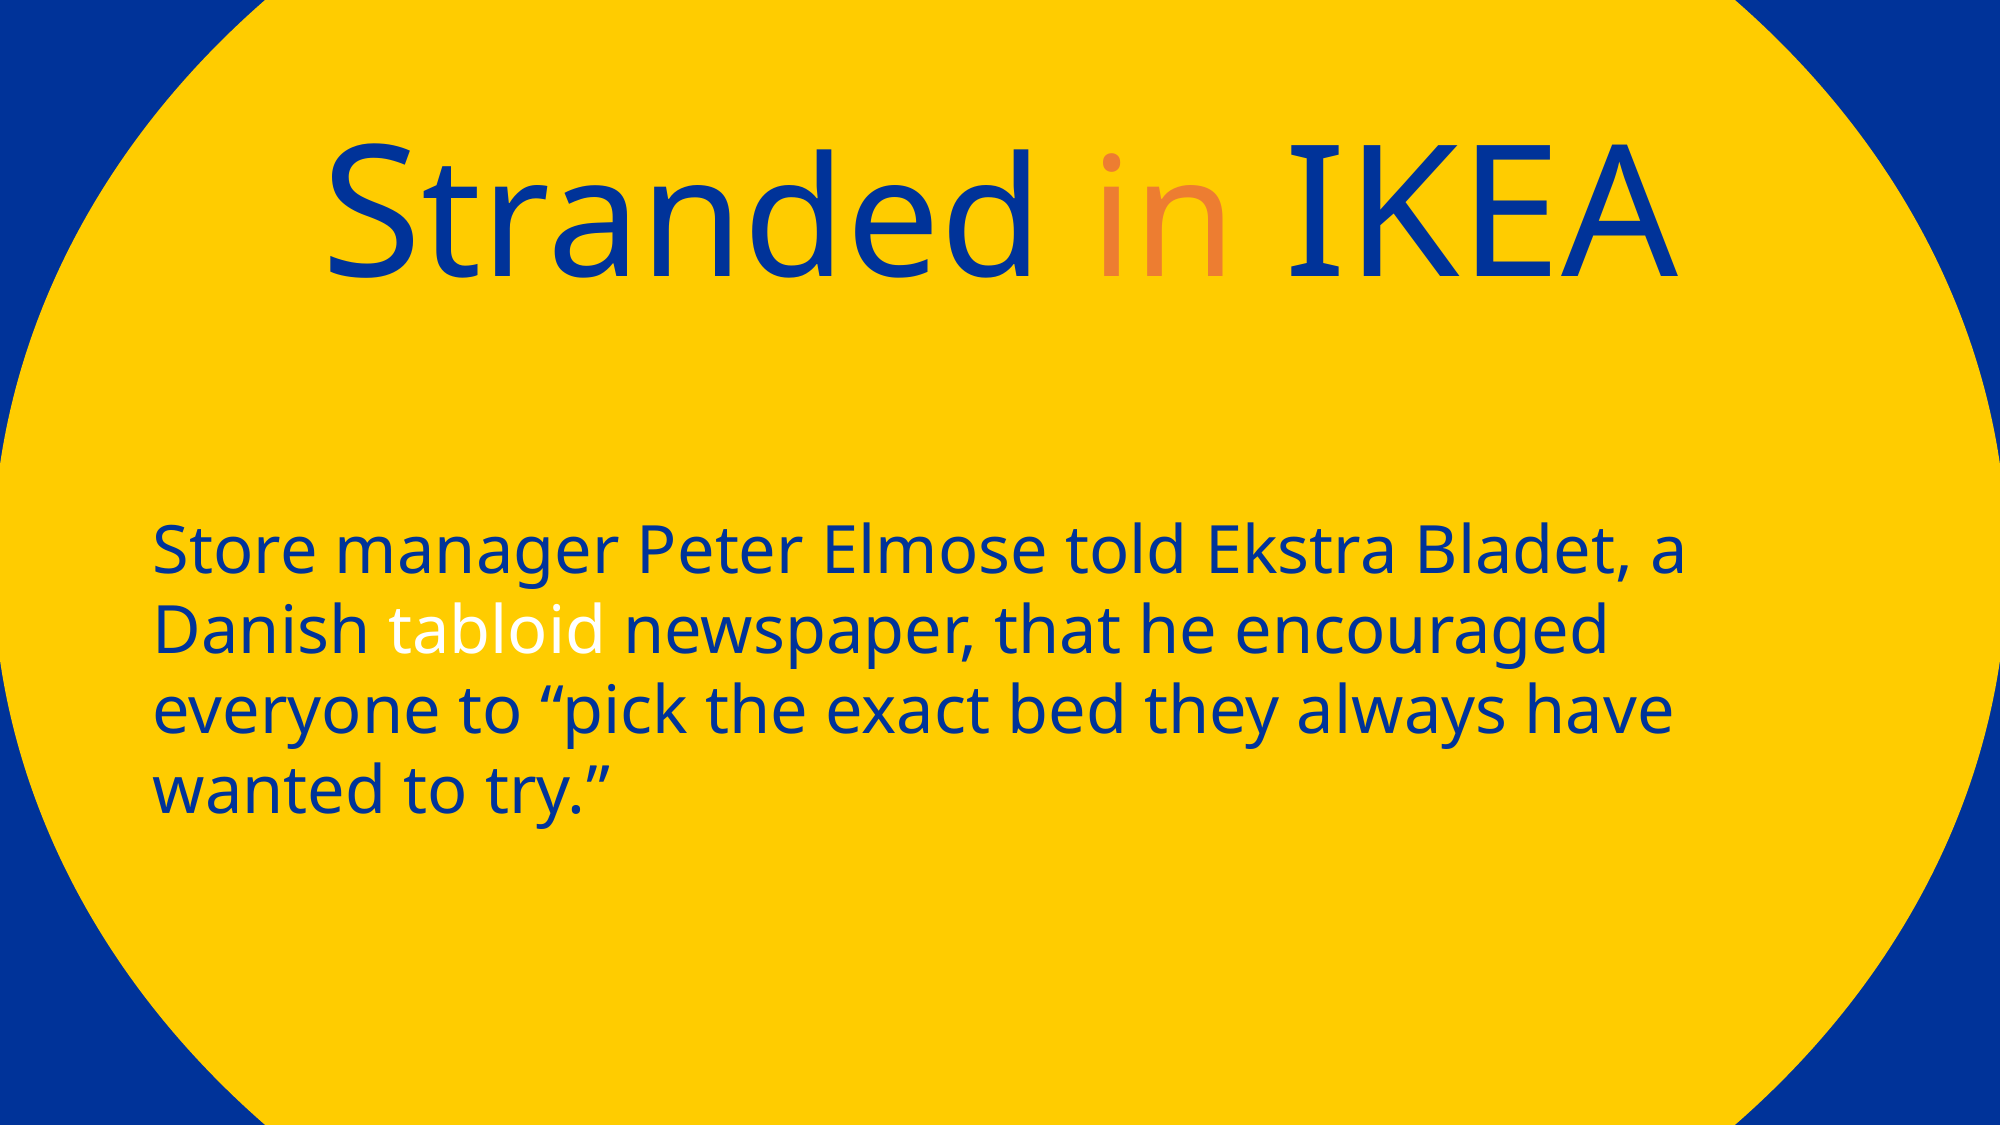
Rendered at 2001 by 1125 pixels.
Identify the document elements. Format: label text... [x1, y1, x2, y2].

text_box Store manager Peter Elmose told Ekstra Bladet, a Danish tabloid newspaper, that he encouraged everyone to “pick the exact bed they always have wanted to try.” [138, 499, 1862, 835]
text_box [0, 0, 2000, 1125]
text_box Stranded in IKEA [306, 86, 1694, 321]
